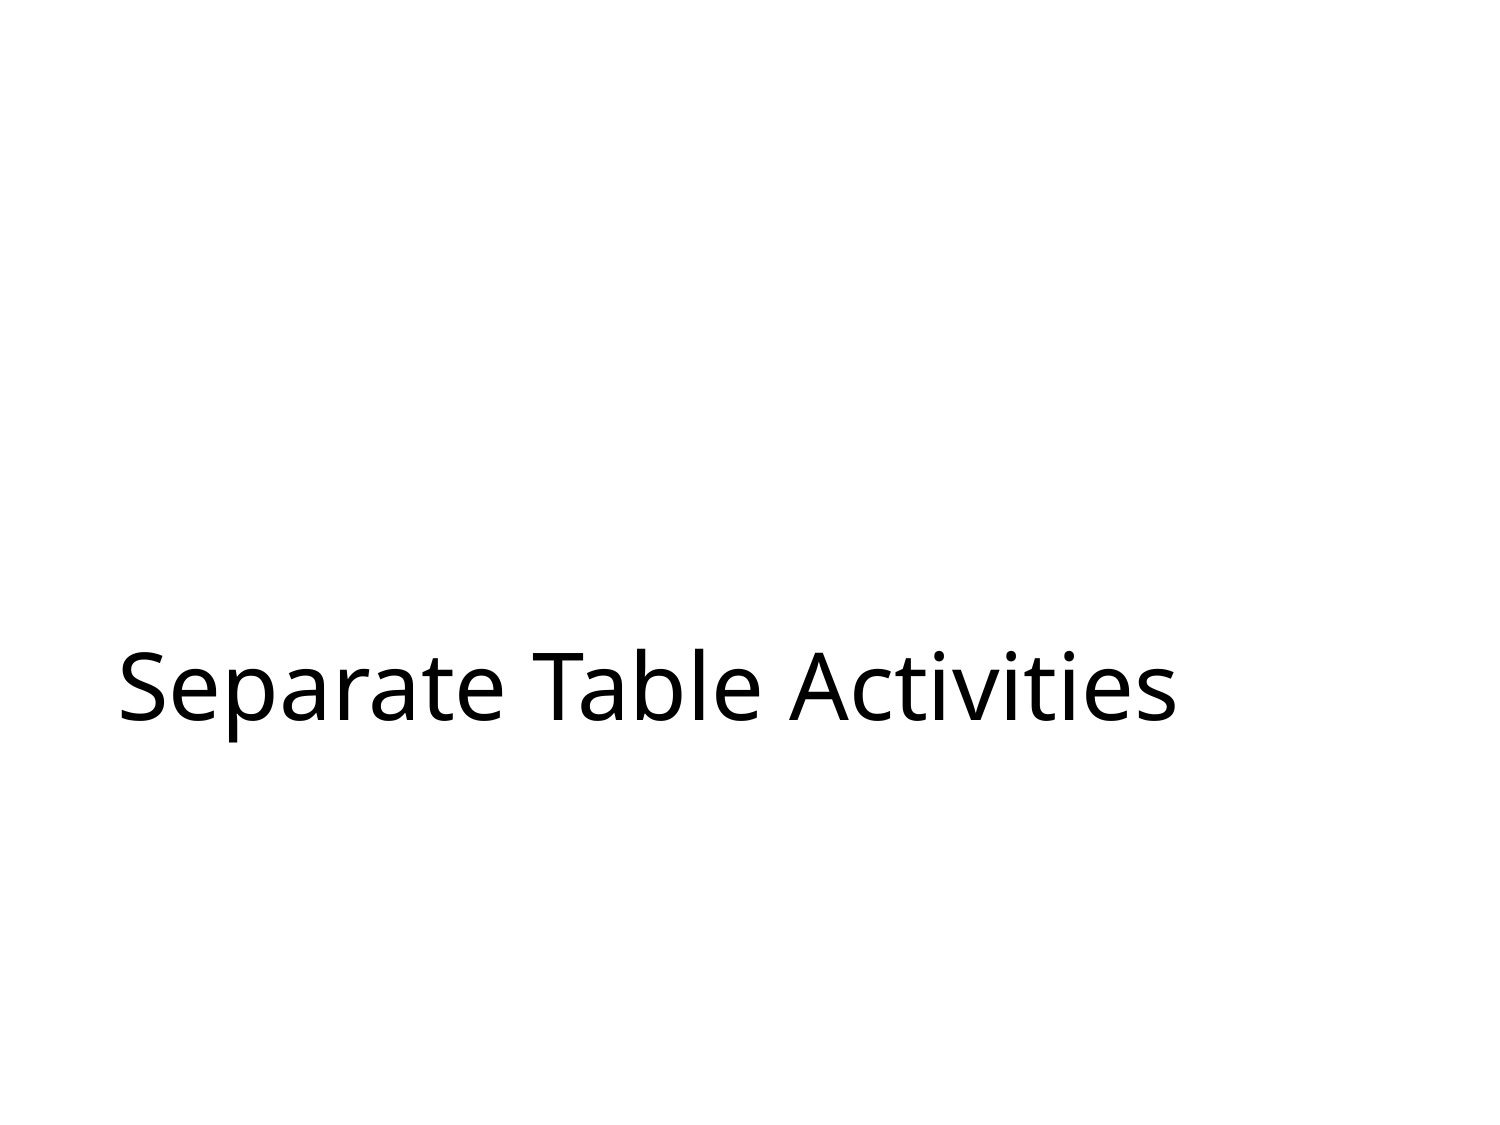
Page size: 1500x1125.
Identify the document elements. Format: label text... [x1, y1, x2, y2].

title Separate Table Activities [102, 280, 1397, 749]
